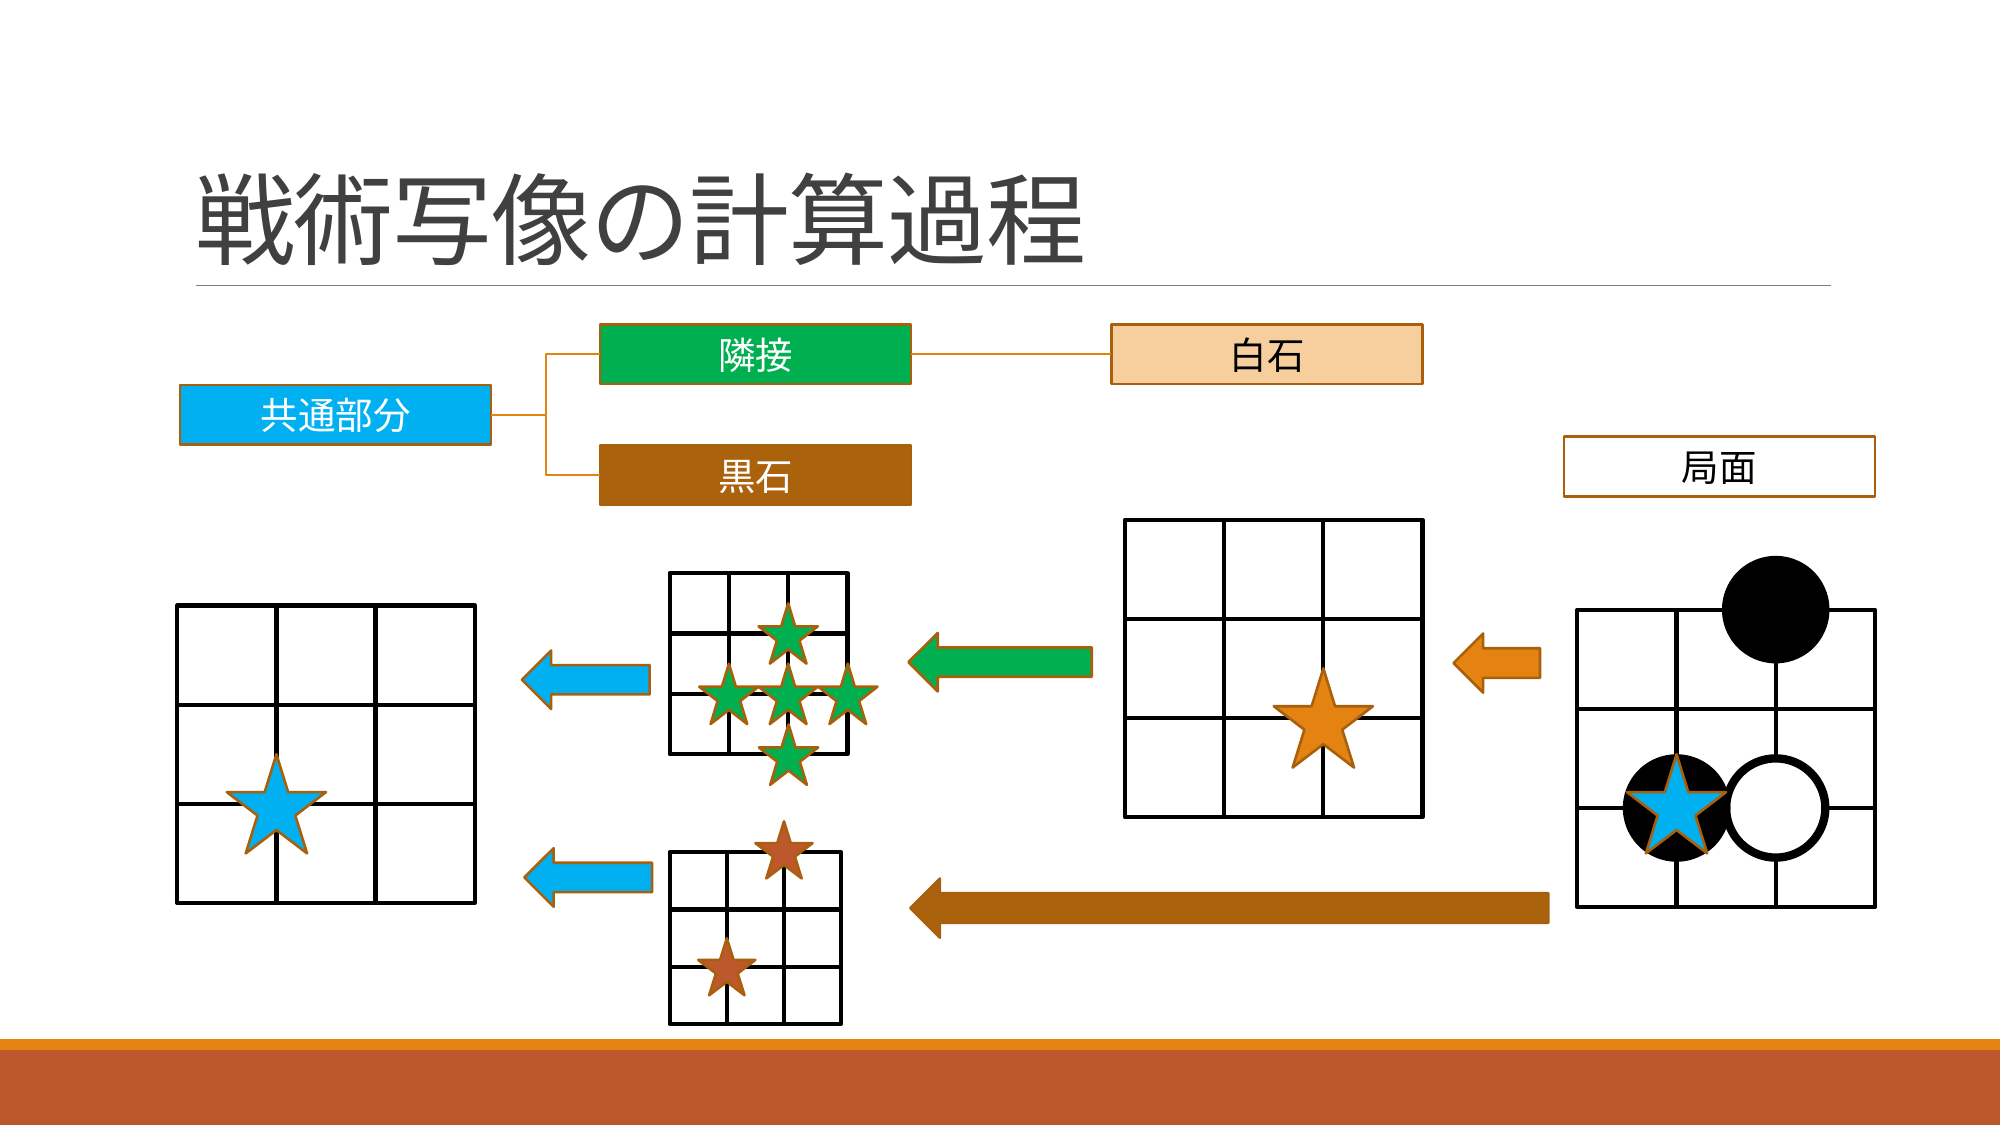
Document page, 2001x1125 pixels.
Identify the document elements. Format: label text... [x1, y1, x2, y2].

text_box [179, 323, 1424, 506]
text_box [909, 877, 1550, 939]
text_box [176, 605, 476, 904]
text_box [523, 847, 654, 908]
text_box [907, 631, 1094, 693]
text_box [520, 649, 651, 711]
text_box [669, 820, 842, 1025]
text_box [1724, 558, 1827, 606]
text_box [1576, 609, 1876, 908]
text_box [669, 572, 878, 786]
text_box [1452, 632, 1542, 694]
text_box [1124, 519, 1424, 818]
text_box 局面 [1563, 435, 1876, 498]
title 戦術写像の計算過程 [180, 47, 1830, 285]
